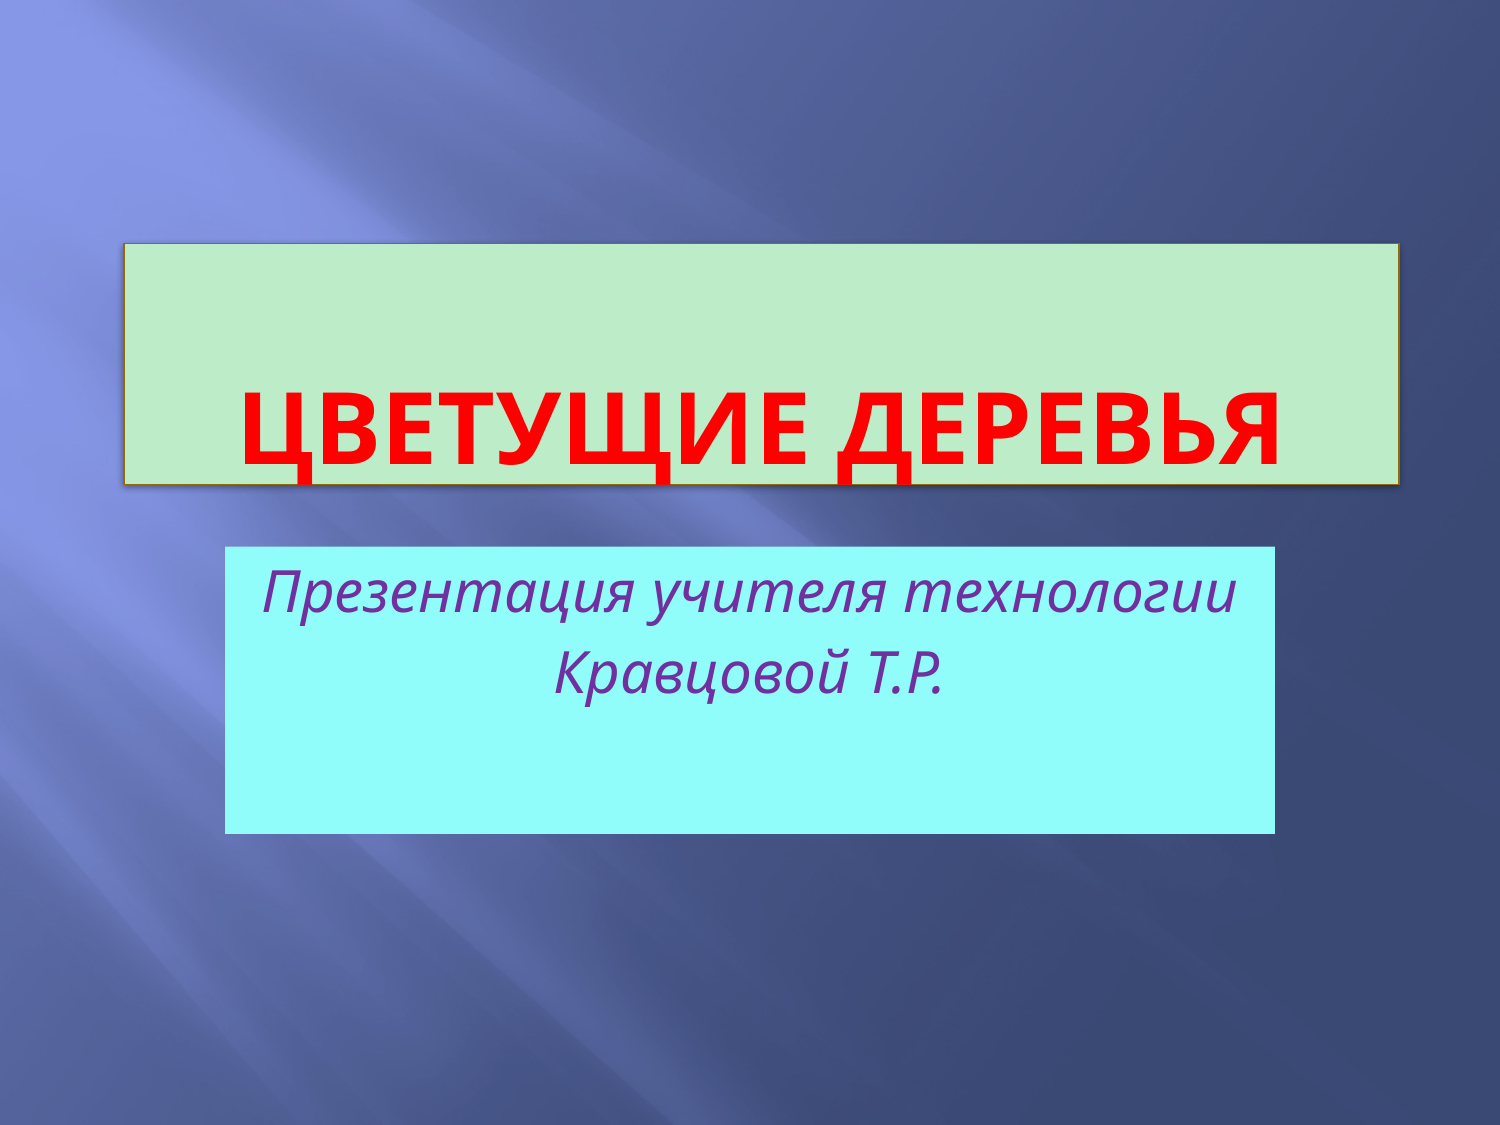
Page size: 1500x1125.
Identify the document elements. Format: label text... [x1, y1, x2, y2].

title Цветущие деревья [123, 243, 1400, 485]
subtitle Презентация учителя технологии Кравцовой Т.Р. [225, 546, 1275, 834]
